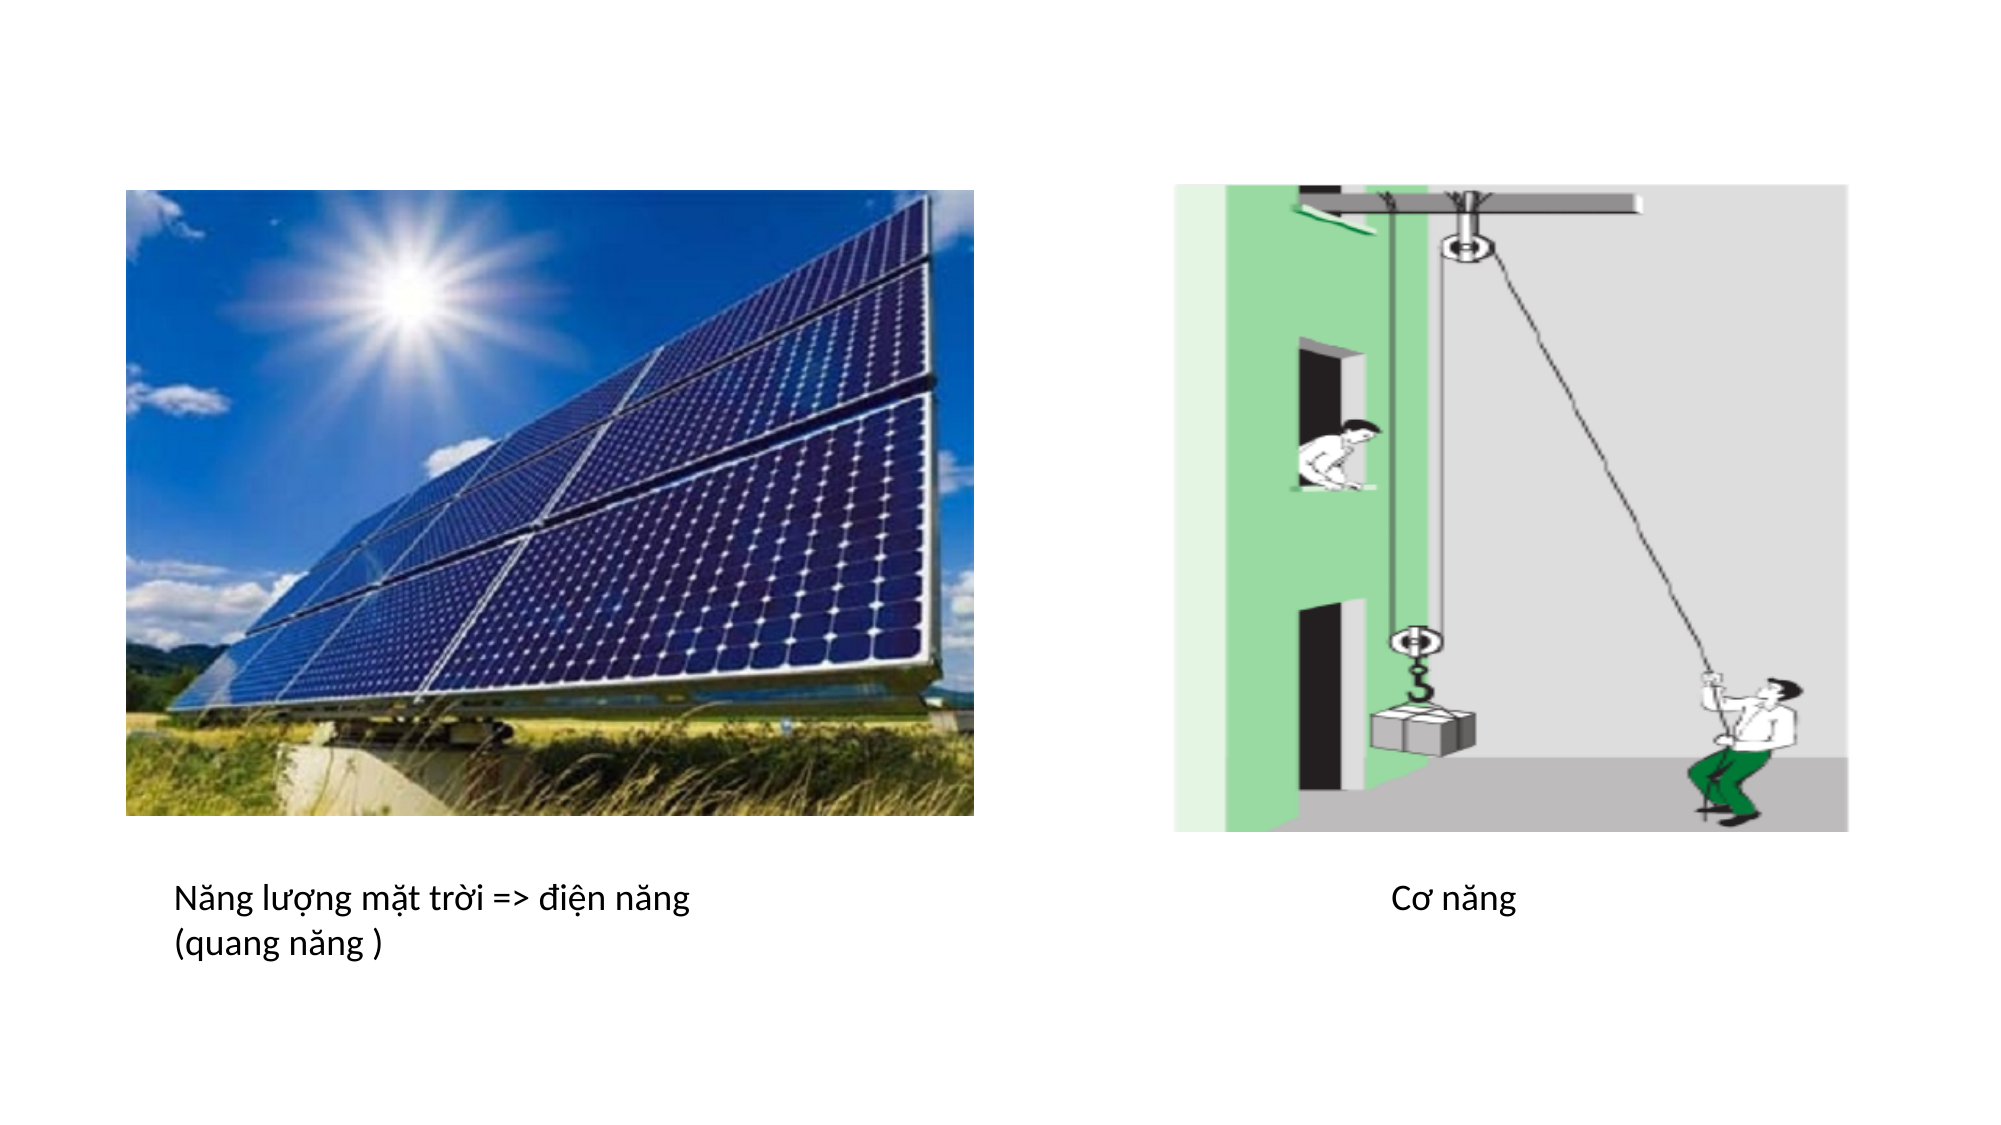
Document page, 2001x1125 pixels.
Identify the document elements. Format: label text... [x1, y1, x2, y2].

text_box Cơ năng [1265, 865, 2000, 926]
picture [126, 190, 974, 816]
picture [1172, 183, 1859, 832]
text_box Năng lượng mặt trời => điện năng (quang năng ) [159, 865, 812, 971]
